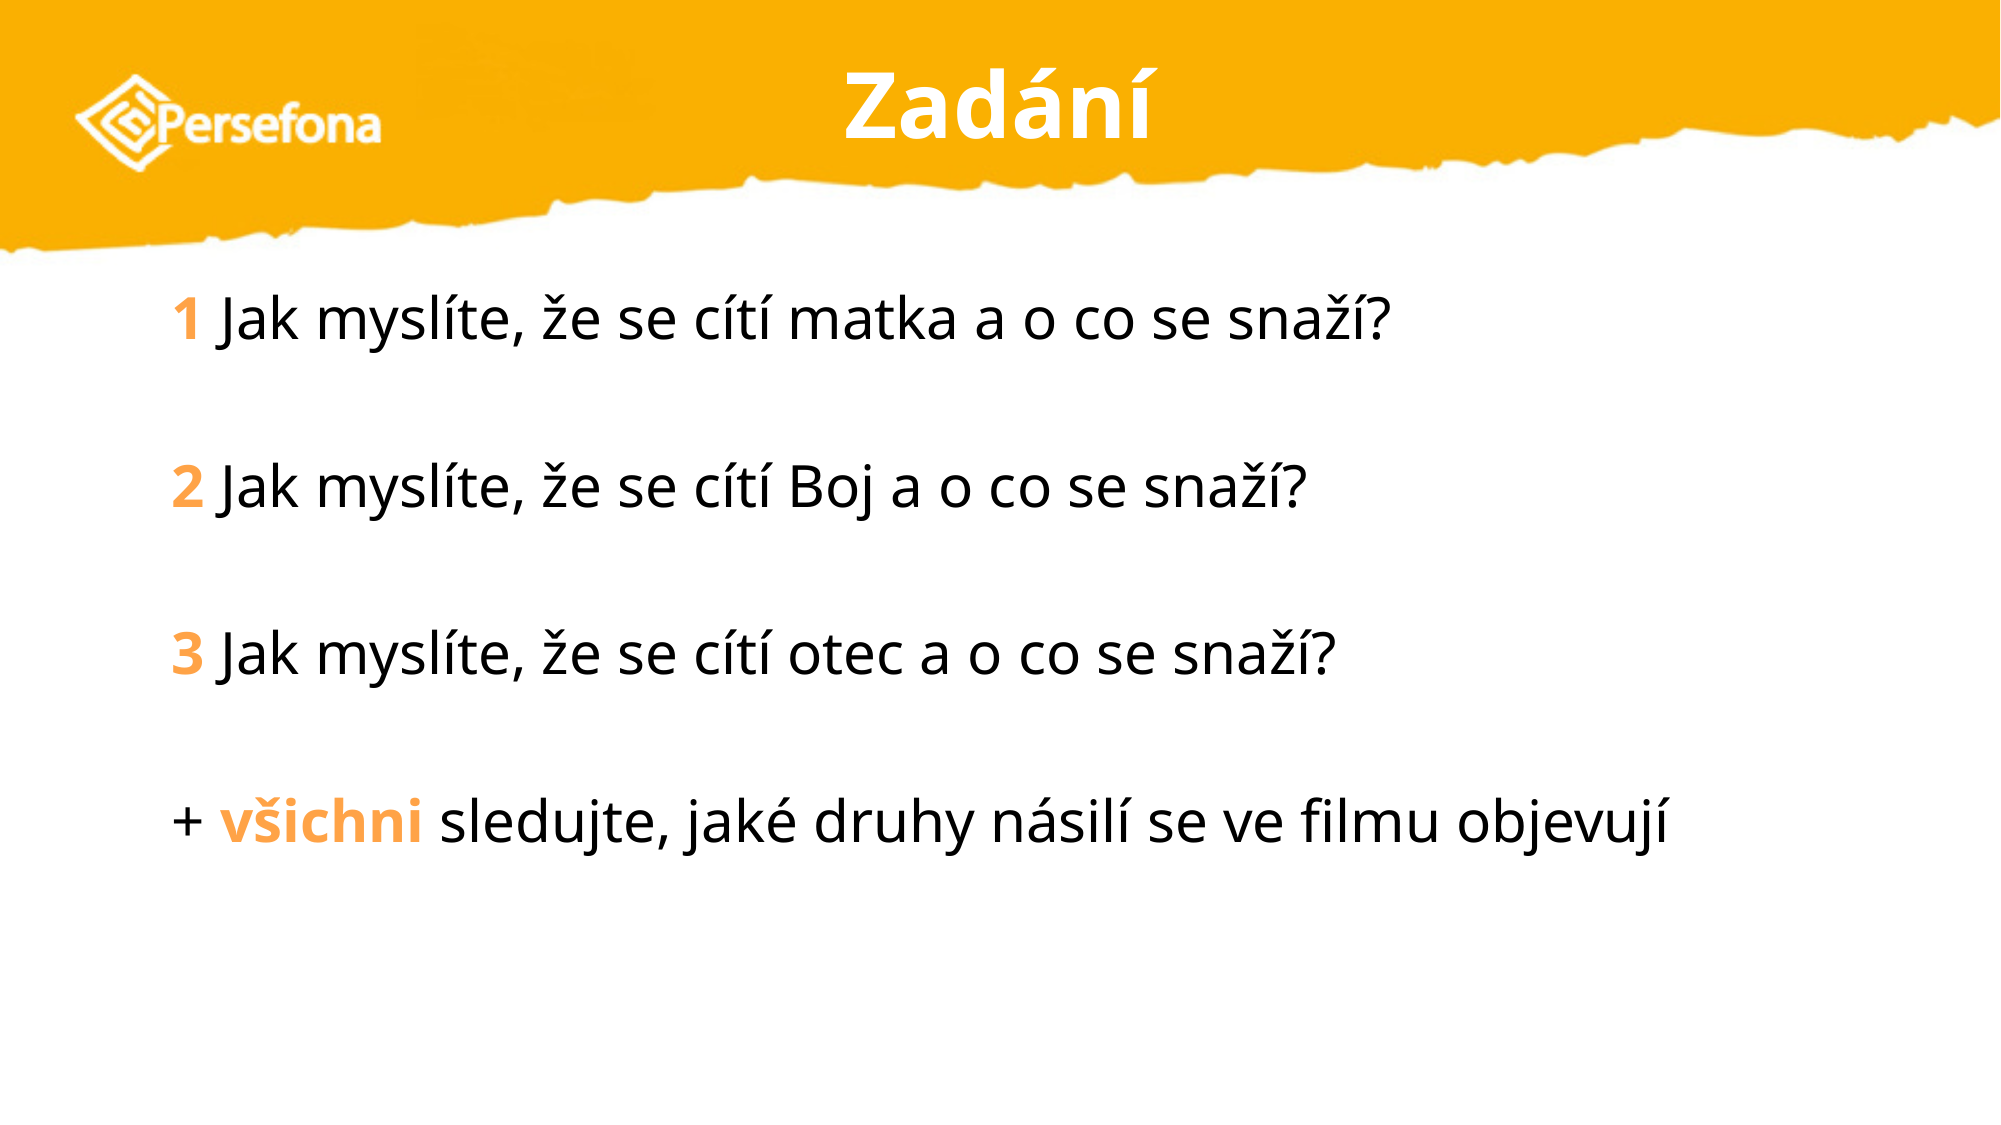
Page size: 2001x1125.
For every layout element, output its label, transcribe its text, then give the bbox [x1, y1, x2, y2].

list 1 Jak myslíte, že se cítí matka a o co se snaží? 2 Jak myslíte, že se cítí Boj a o co se snaží? 3 Jak myslíte, že se cítí otec a o co se snaží? + všichni sledujte, jaké druhy násilí se ve filmu objevují [137, 281, 1863, 1014]
picture [0, 0, 2001, 1125]
title Zadání [137, 4, 1863, 215]
